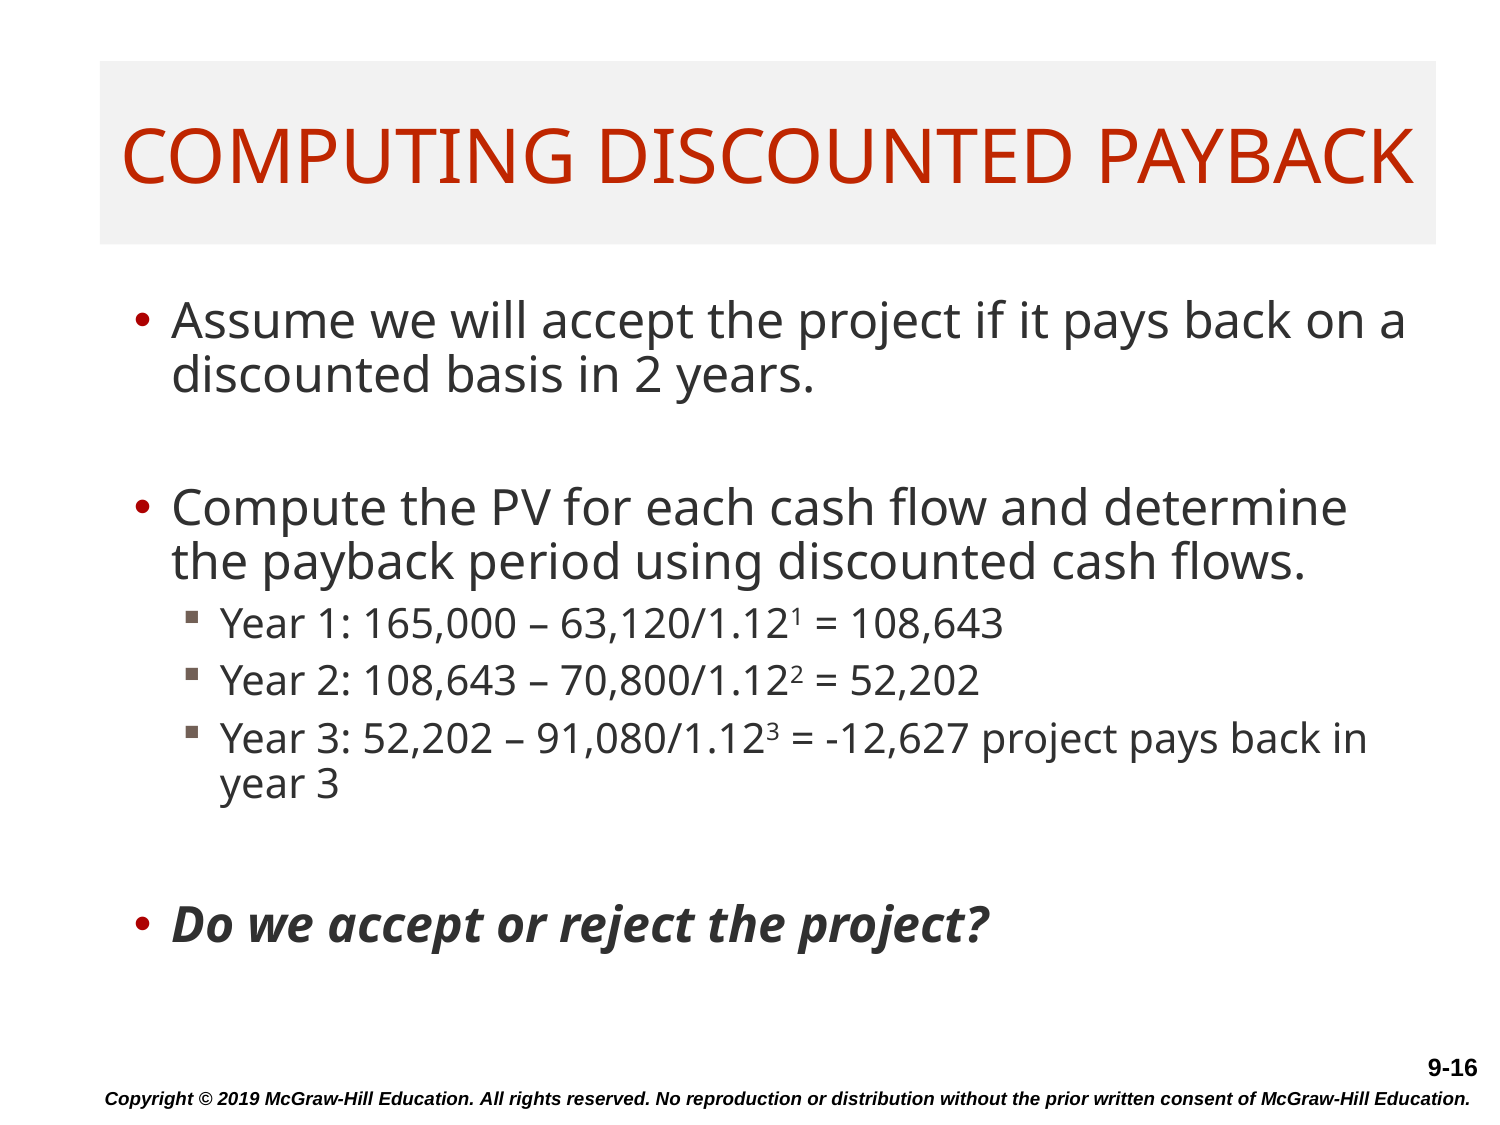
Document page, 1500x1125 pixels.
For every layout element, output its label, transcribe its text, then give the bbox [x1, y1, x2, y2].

footer Copyright © 2019 McGraw-Hill Education. All rights reserved. No reproduction or distribution without the prior written consent of McGraw-Hill Education. [75, 1071, 1500, 1125]
list Assume we will accept the project if it pays back on a discounted basis in 2 years. Compute the PV for each cash flow and determine the payback period using discounted cash flows. Year 1: 165,000 – 63,120/1.121 = 108,643 Year 2: 108,643 – 70,800/1.122 = 52,202 Year 3: 52,202 – 91,080/1.123 = -12,627 project pays back in year 3 Do we accept or reject the project? [99, 287, 1436, 1005]
title Computing Discounted Payback [99, 61, 1436, 245]
